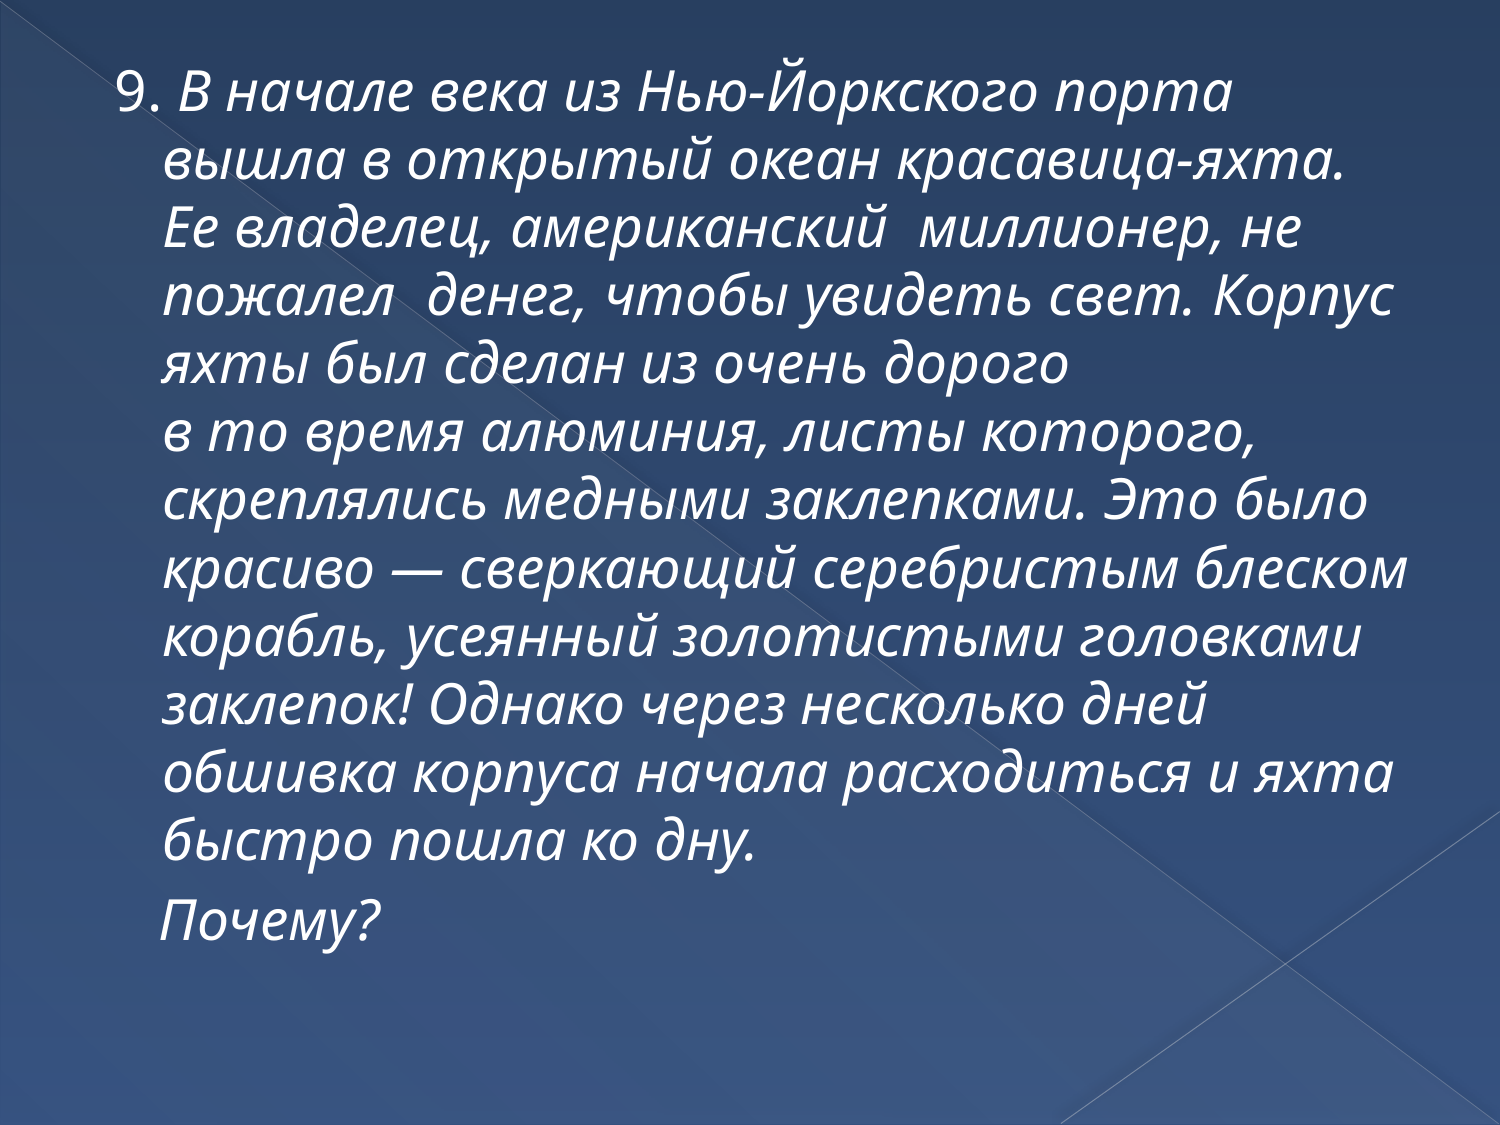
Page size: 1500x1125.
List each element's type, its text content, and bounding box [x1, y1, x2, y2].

list 9. В начале века из Нью-Йоркского порта вышла в открытый океан красавица-яхта. Ее владелец, американский миллионер, не пожалел денег, чтобы увидеть свет. Корпус яхты был сделан из очень дорого в то время алюминия, листы которого, скреплялись медными заклепками. Это было красиво — сверкающий серебристым блеском корабль, усеянный золотистыми головками заклепок! Однако через несколько дней обшивка корпуса начала расходиться и яхта быстро пошла ко дну. Почему? [75, 46, 1425, 1059]
